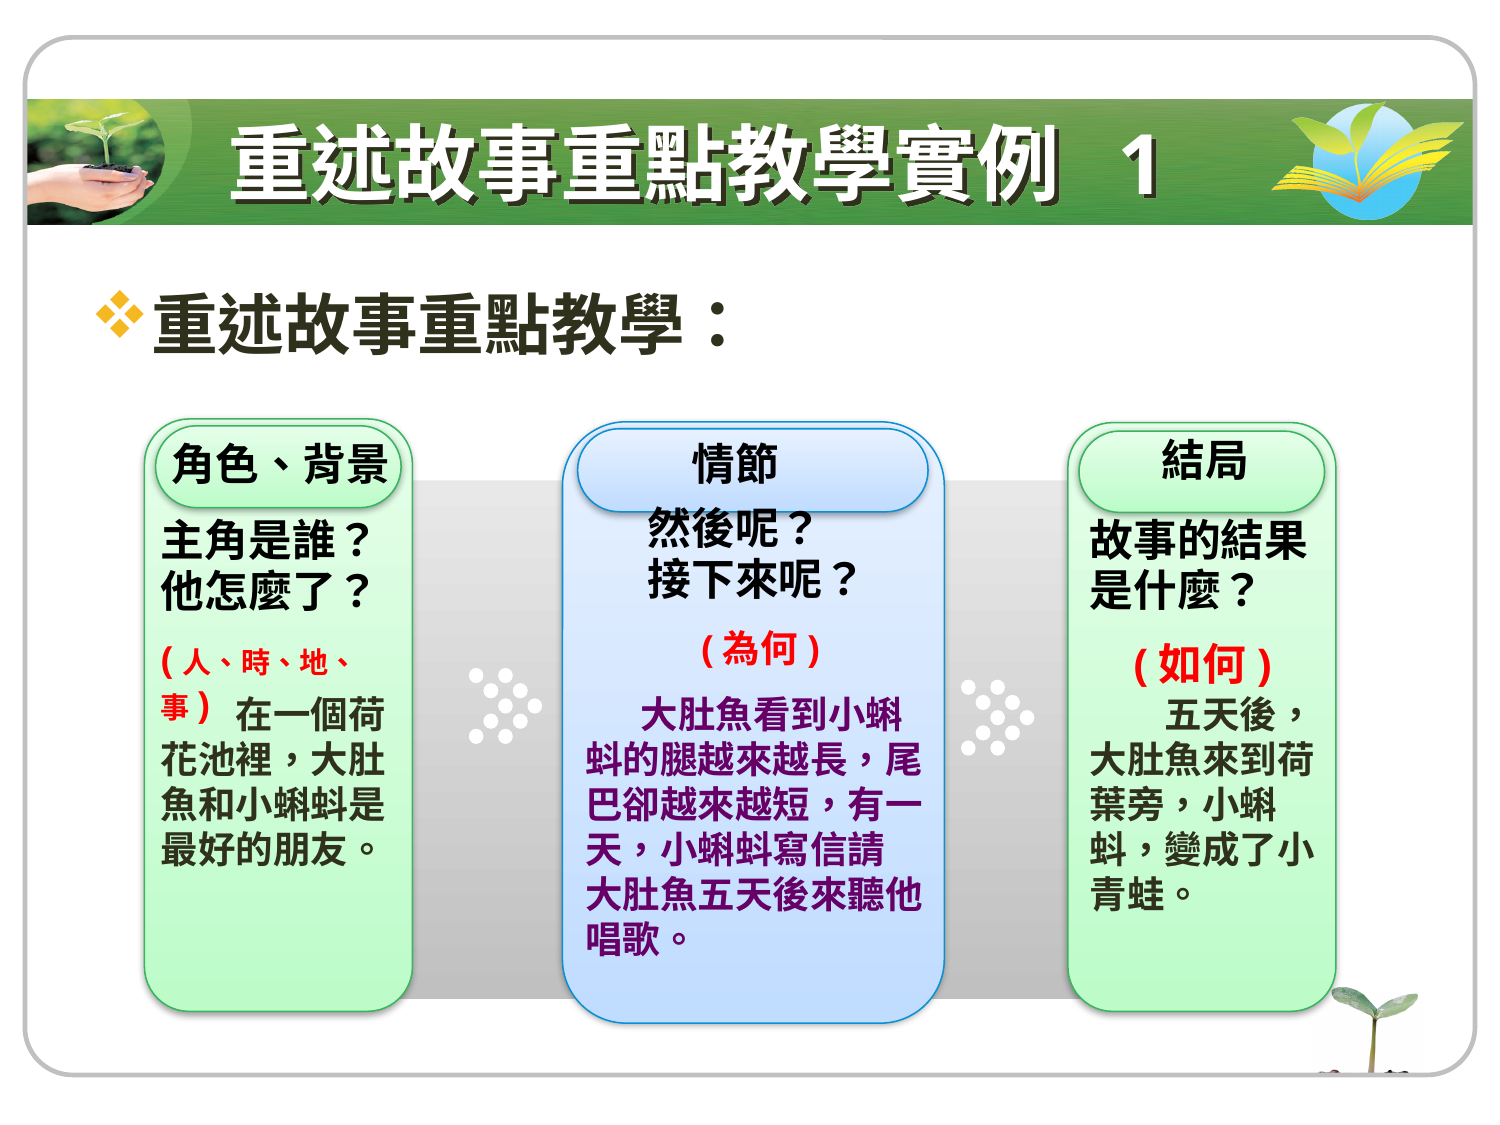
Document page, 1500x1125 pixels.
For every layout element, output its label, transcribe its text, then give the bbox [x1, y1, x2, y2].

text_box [562, 421, 945, 1024]
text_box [468, 667, 543, 745]
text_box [1067, 422, 1337, 1012]
text_box [417, 480, 557, 1000]
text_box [960, 679, 1035, 756]
title 重述故事重點教學實例 1 [212, 117, 1266, 205]
picture [28, 99, 1472, 225]
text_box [144, 418, 413, 1012]
text_box [949, 480, 1062, 1000]
text_box 大肚魚看到小蝌蚪的腿越來越長，尾巴卻越來越短，有一天，小蝌蚪寫信請 大肚魚五天後來聽他唱歌。 [550, 683, 557, 969]
picture [1312, 987, 1425, 1072]
list 重述故事重點教學： [74, 274, 1326, 1038]
